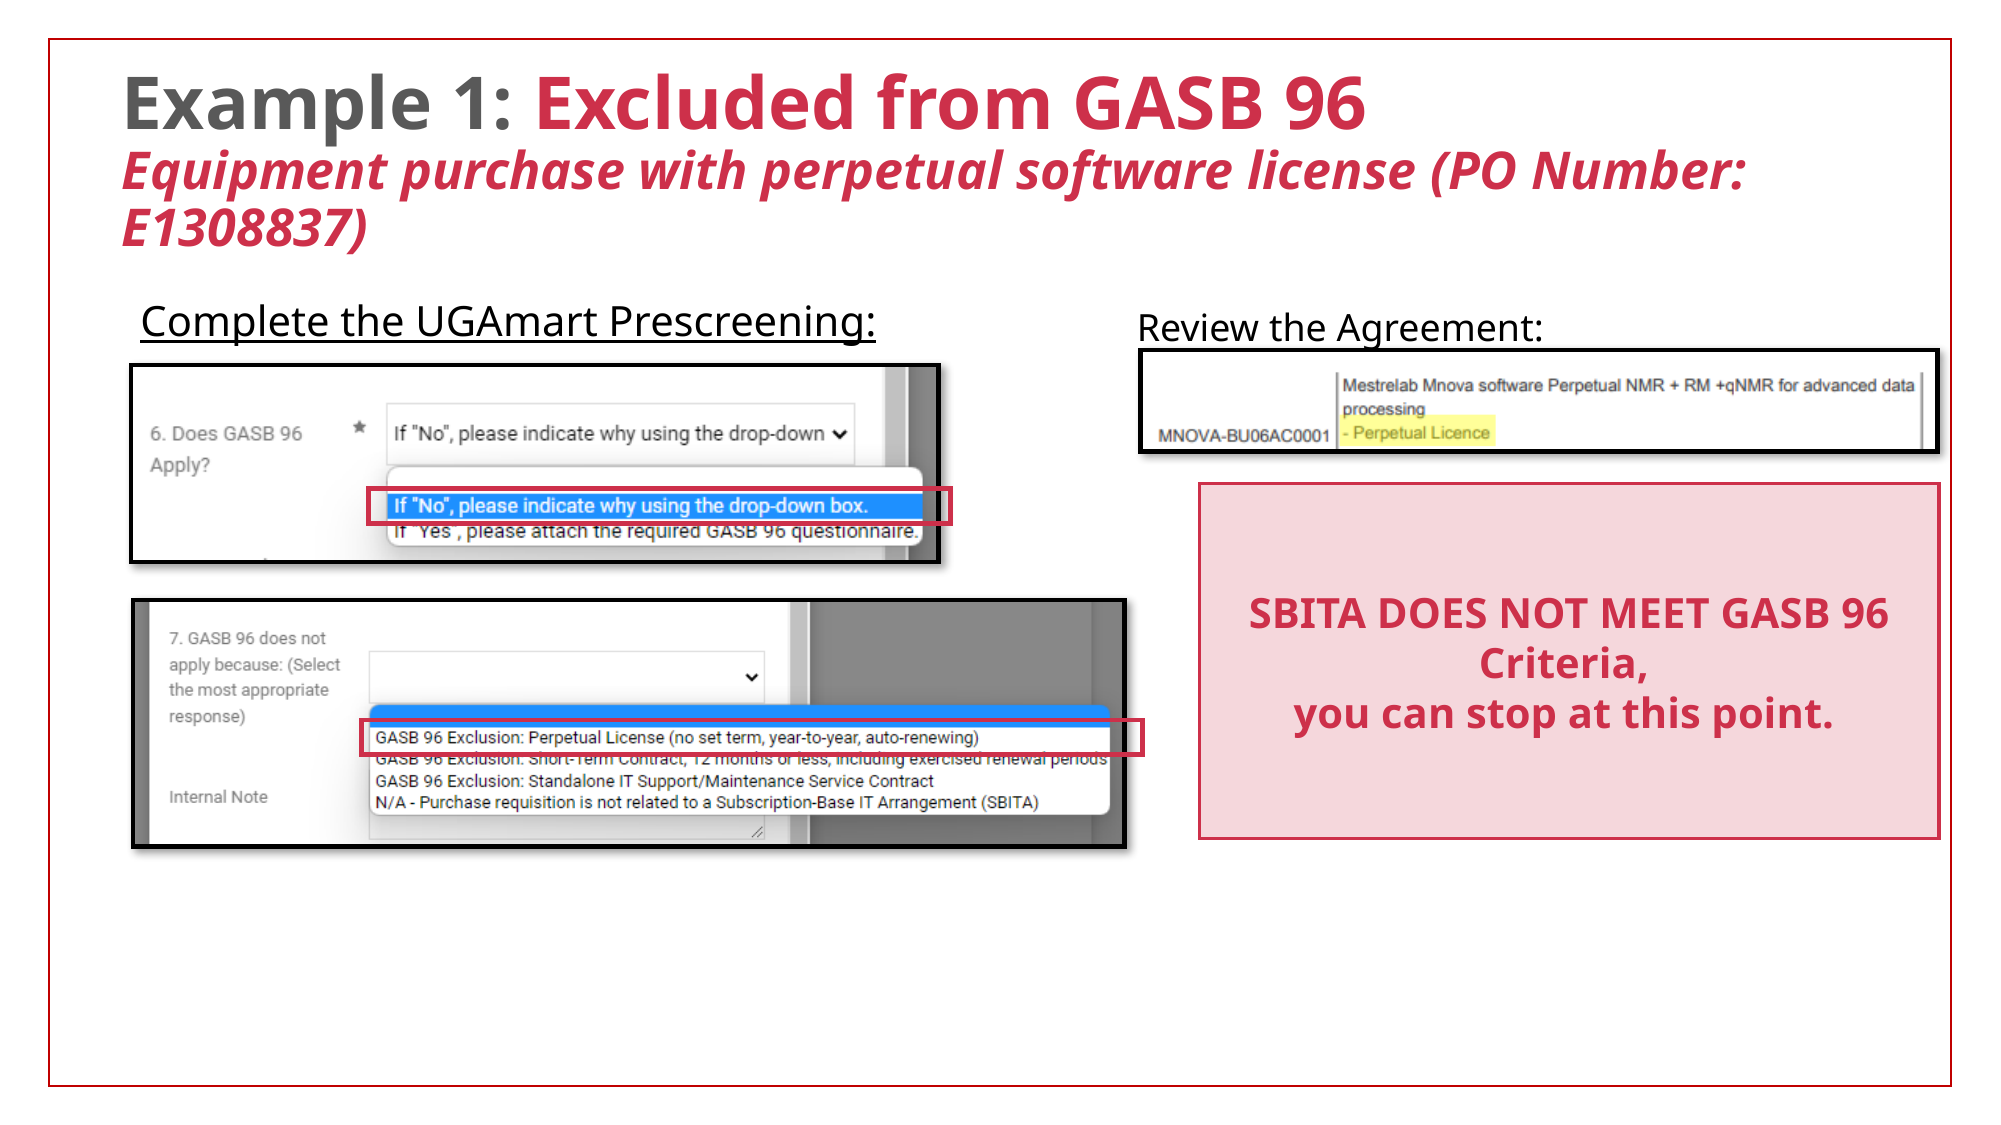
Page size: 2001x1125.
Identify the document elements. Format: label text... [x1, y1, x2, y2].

text_box SBITA DOES NOT MEET GASB 96 Criteria, you can stop at this point. [1198, 483, 1940, 840]
picture [1142, 352, 1936, 450]
text_box [48, 38, 1952, 1087]
picture [133, 367, 937, 560]
picture [135, 602, 1122, 844]
text_box [937, 487, 951, 524]
text_box [1122, 719, 1144, 756]
text_box Review the Agreement: [1122, 296, 2000, 356]
